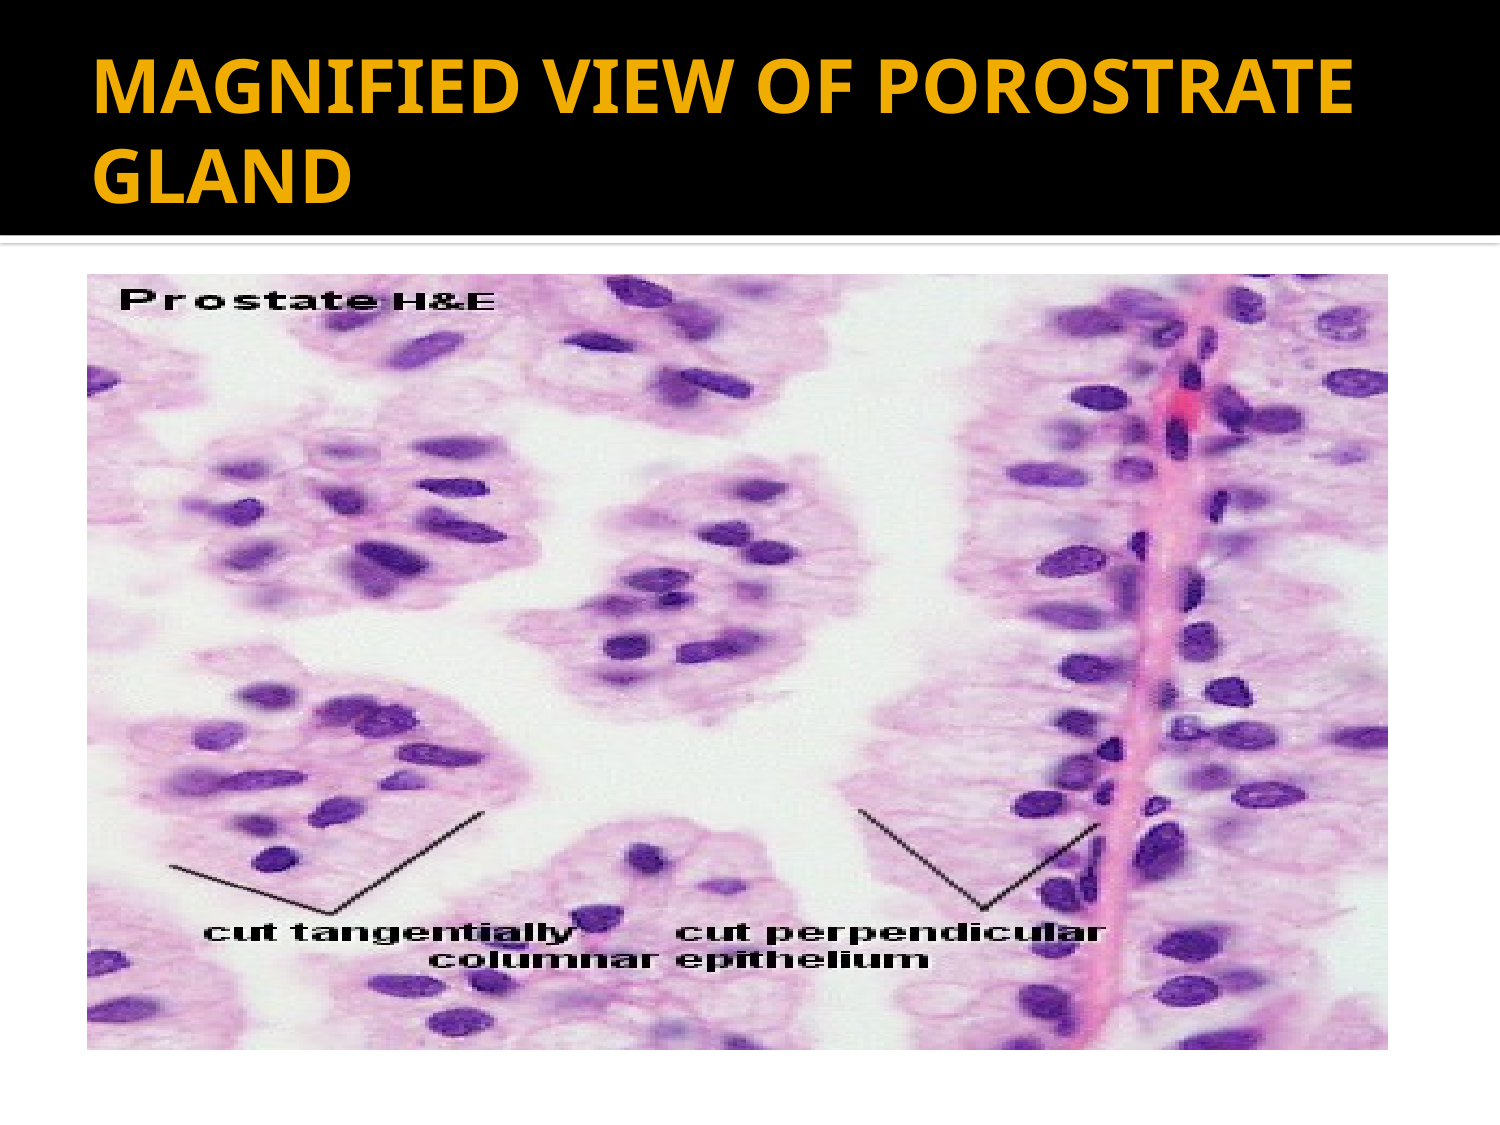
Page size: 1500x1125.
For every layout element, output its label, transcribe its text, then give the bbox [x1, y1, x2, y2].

title MAGNIFIED VIEW OF POROSTRATE GLAND [75, 25, 1425, 231]
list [87, 274, 1388, 1050]
